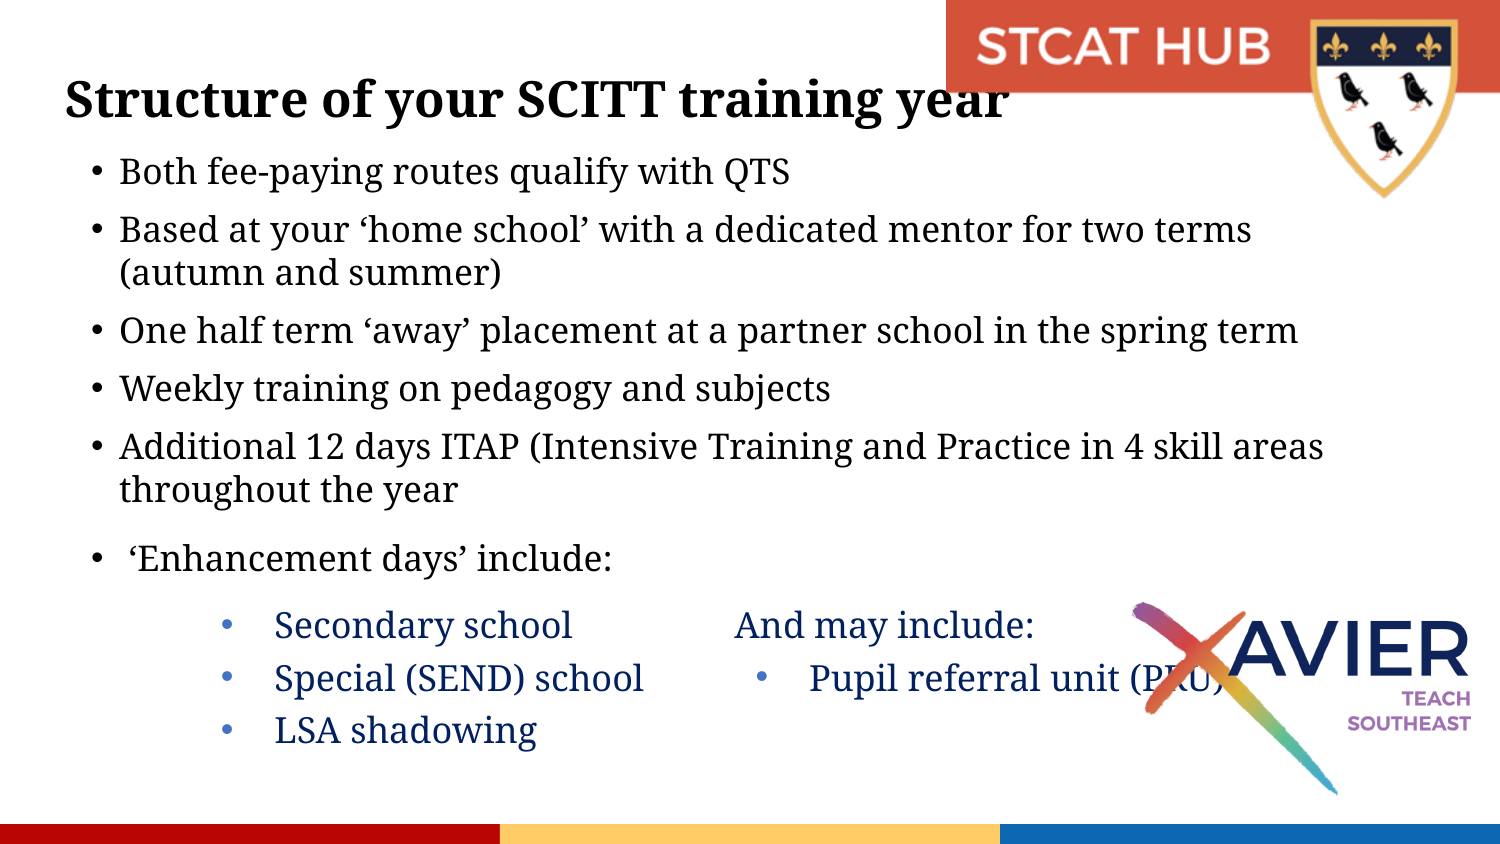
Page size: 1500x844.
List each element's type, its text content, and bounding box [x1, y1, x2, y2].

title Structure of your SCITT training year [50, 20, 946, 184]
picture [1123, 596, 1477, 805]
picture [0, 824, 1500, 844]
text_box And may include: Pupil referral unit (PRU) [657, 596, 1123, 762]
list Both fee-paying routes qualify with QTS Based at your ‘home school’ with a dedicated mentor for two terms (autumn and summer) One half term ‘away’ placement at a partner school in the spring term Weekly training on pedagogy and subjects Additional 12 days ITAP (Intensive Training and Practice in 4 skill areas throughout the year ‘Enhancement days’ include: [76, 141, 1370, 606]
text_box Secondary school Special (SEND) school LSA shadowing [122, 596, 657, 747]
picture [946, 0, 1500, 206]
